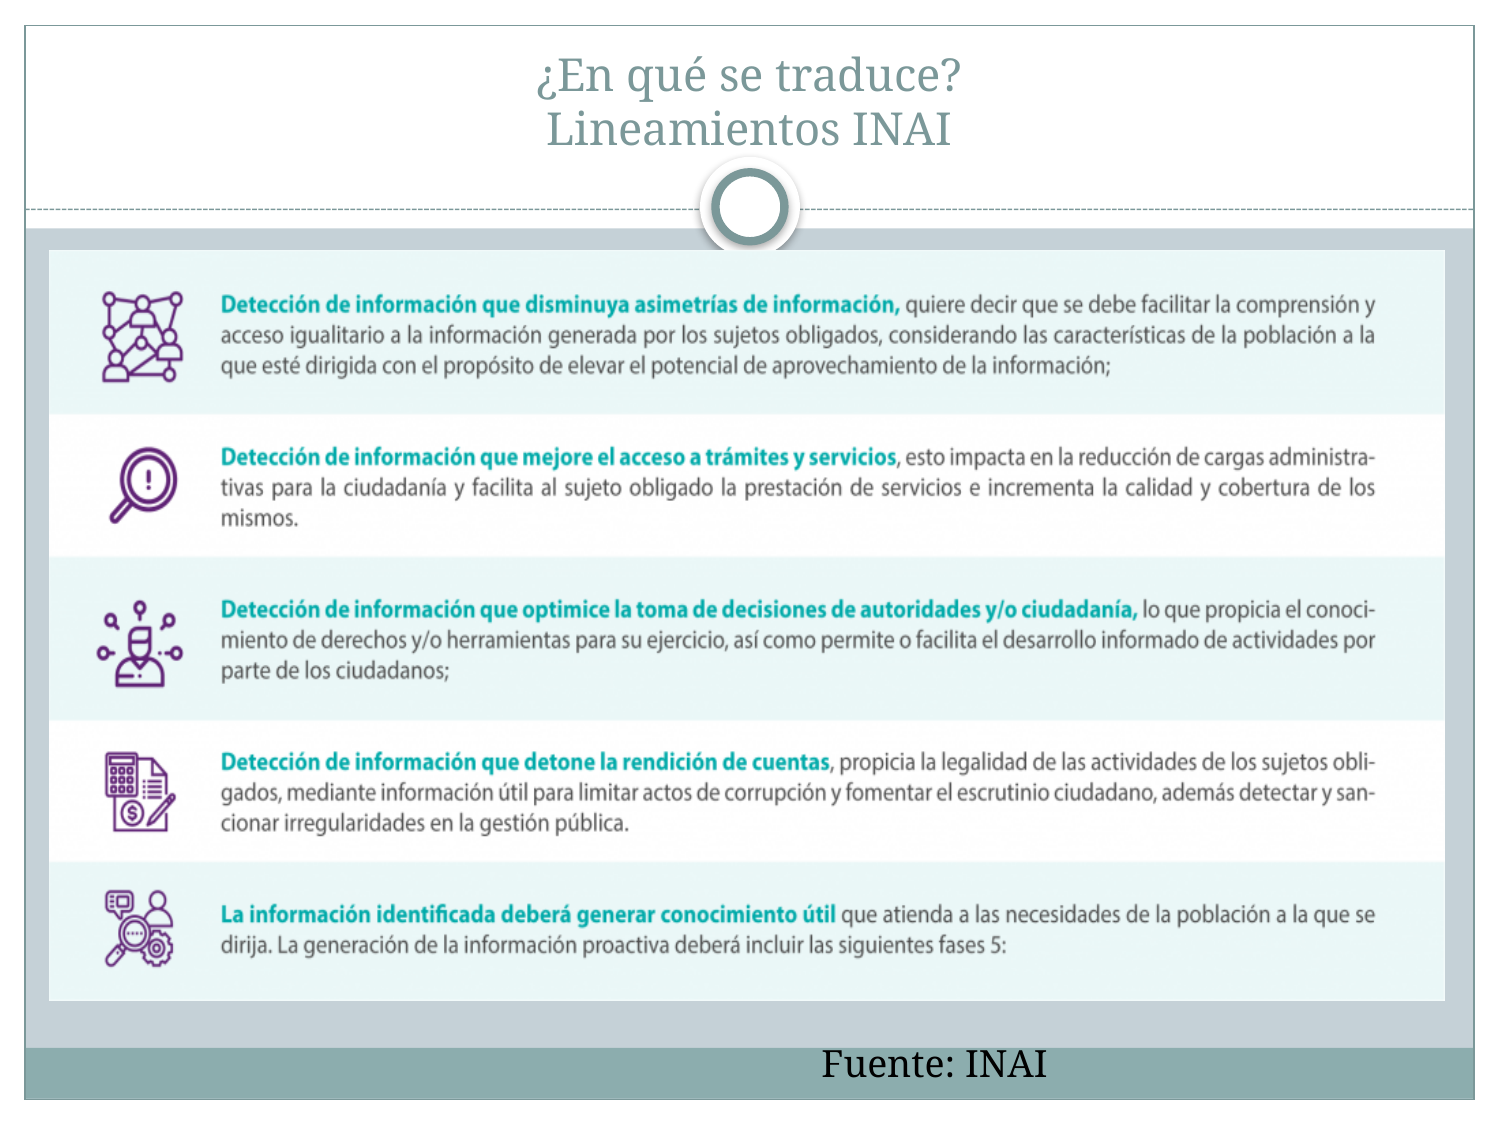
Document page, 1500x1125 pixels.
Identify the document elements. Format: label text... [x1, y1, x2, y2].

text_box Fuente: INAI [806, 1032, 1239, 1093]
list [49, 250, 1445, 1001]
title ¿En qué se traduce? Lineamientos INAI [49, 37, 1450, 162]
